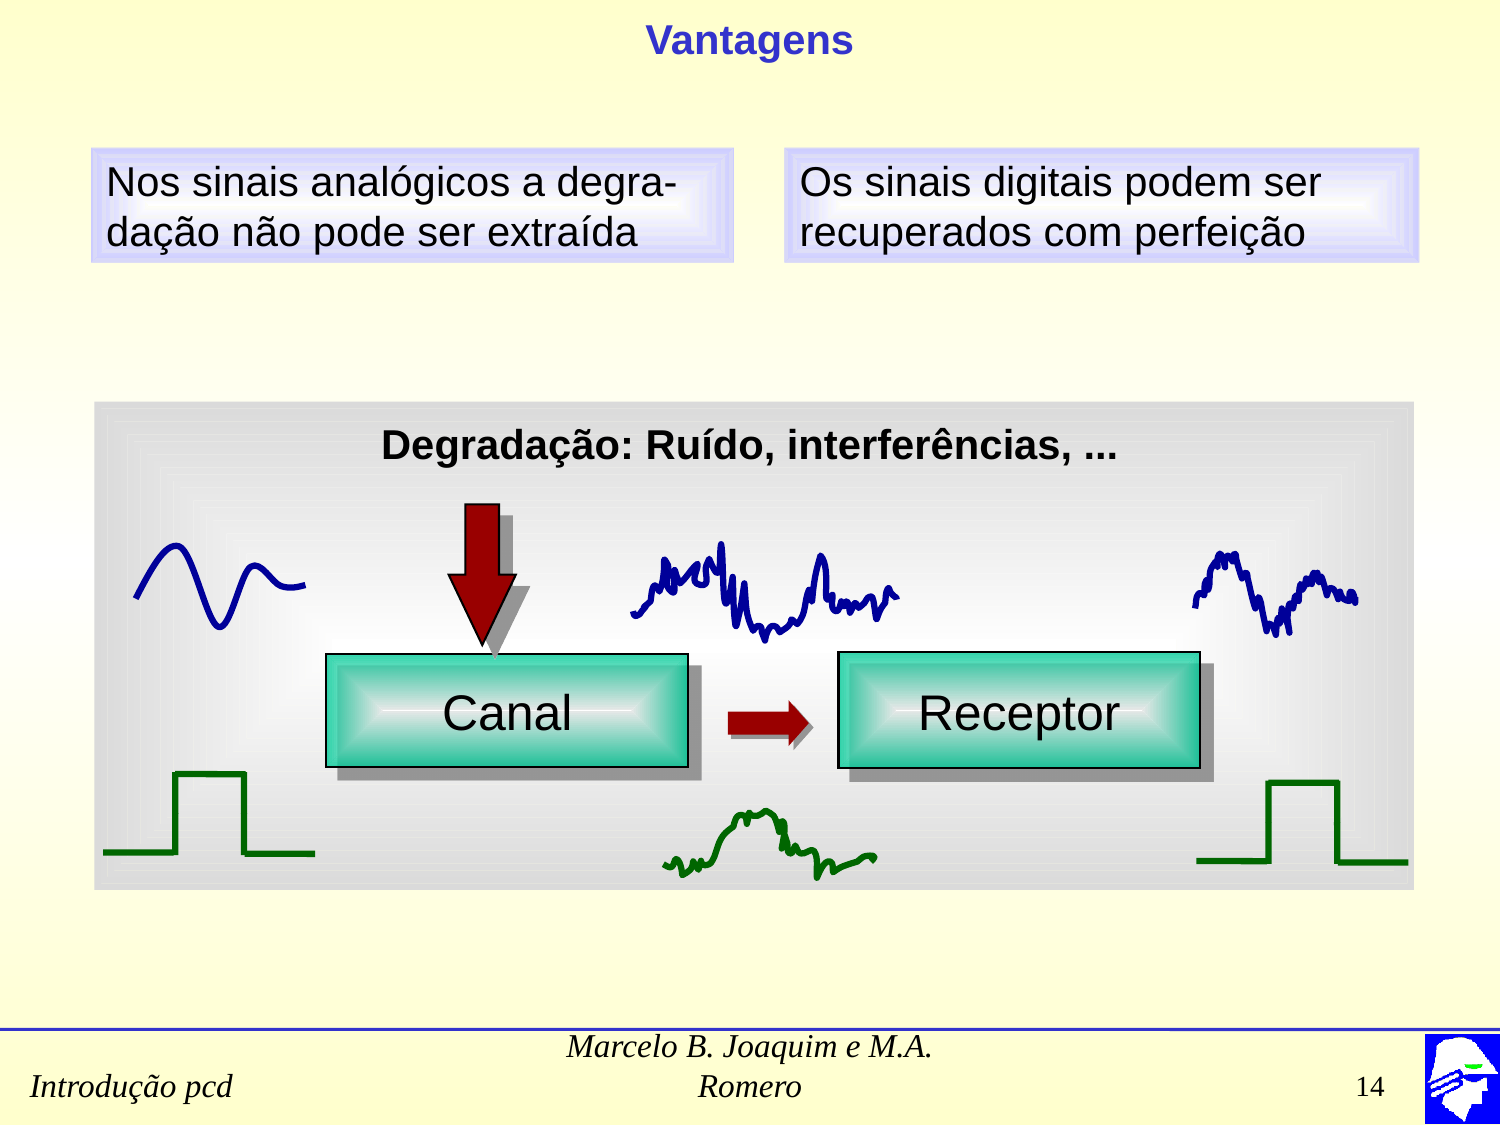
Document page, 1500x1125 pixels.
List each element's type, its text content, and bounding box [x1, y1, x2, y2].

footer Marcelo B. Joaquim e M.A. Romero [512, 1046, 988, 1123]
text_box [102, 409, 1409, 879]
text_box Os sinais digitais podem ser recuperados com perfeição [784, 147, 1420, 263]
text_box [94, 401, 1414, 890]
text_box Nos sinais analógicos a degra- dação não pode ser extraída [91, 147, 734, 263]
picture [1425, 1034, 1500, 1124]
title Vantagens [0, 0, 1500, 77]
slide_number 14 [1087, 1046, 1401, 1123]
